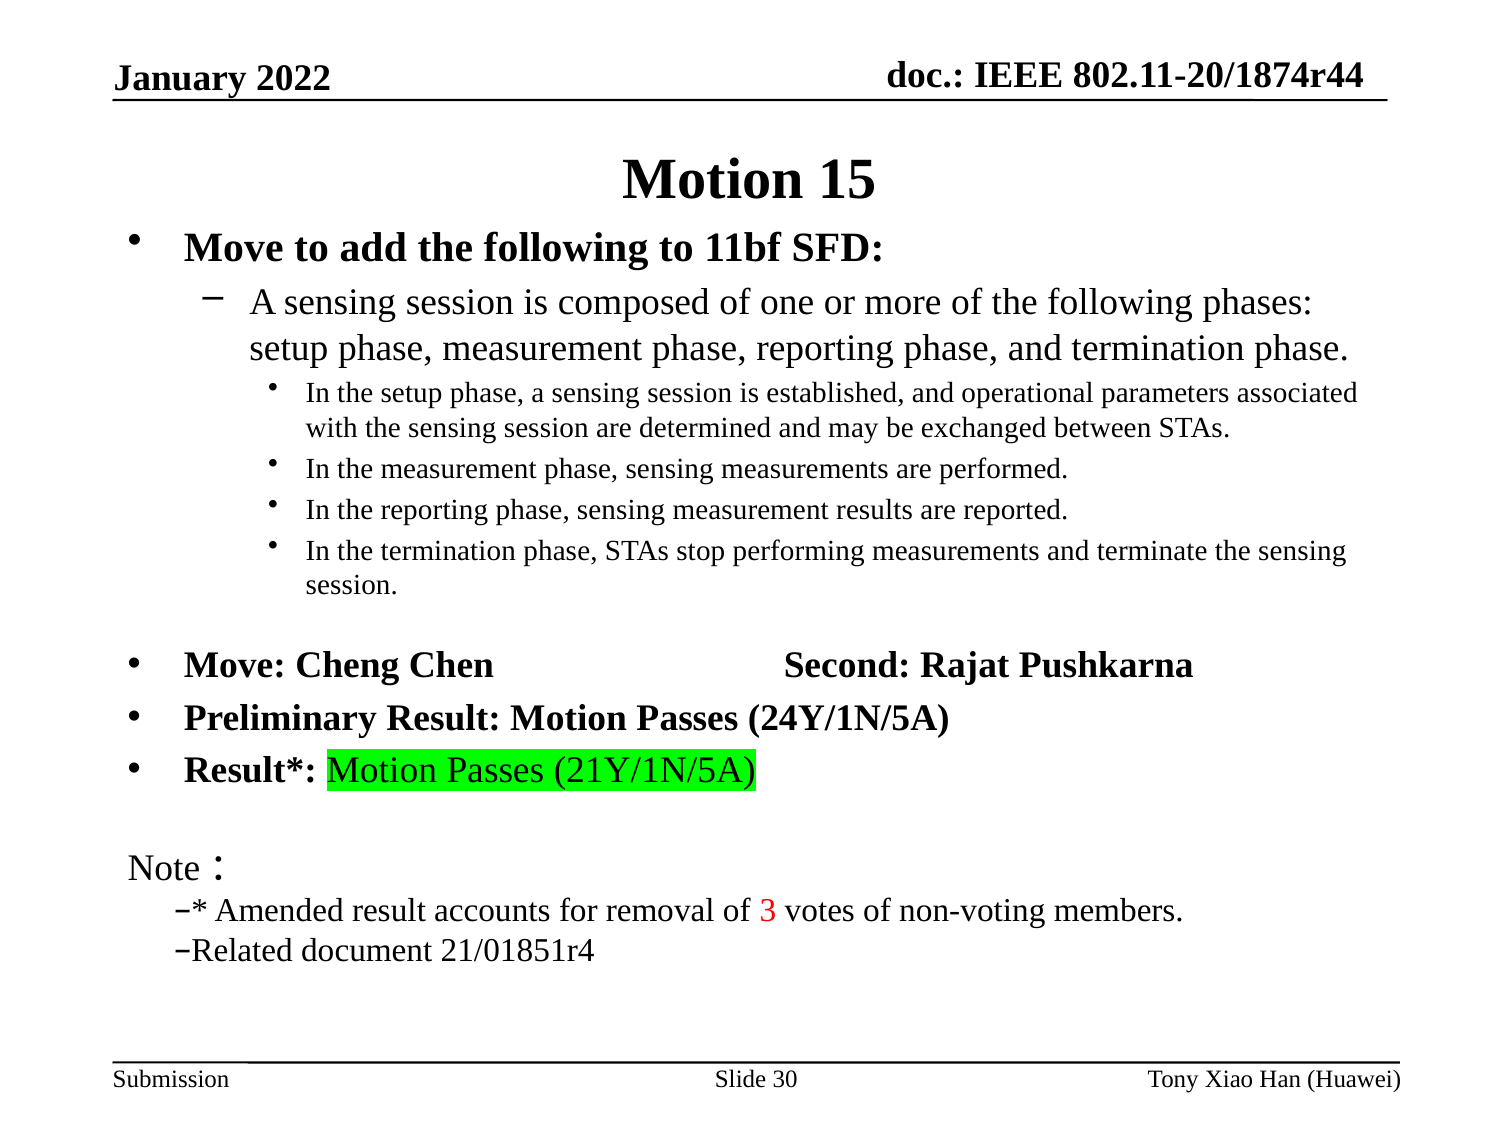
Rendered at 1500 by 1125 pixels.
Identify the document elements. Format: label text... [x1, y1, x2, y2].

footer Tony Xiao Han (Huawei) [999, 1061, 1402, 1093]
text_box Motion 15 [112, 87, 1388, 212]
text_box Move to add the following to 11bf SFD: A sensing session is composed of one or more of the following phases: setup phase, measurement phase, reporting phase, and termination phase. In the setup phase, a sensing session is established, and operational parameters associated with the sensing session are determined and may be exchanged between STAs. In the measurement phase, sensing measurements are performed. In the reporting phase, sensing measurement results are reported. In the termination phase, STAs stop performing measurements and terminate the sensing session. Move: Cheng Chen Second: Rajat Pushkarna Preliminary Result: Motion Passes (24Y/1N/5A) Result*: Motion Passes (21Y/1N/5A) Note： * Amended result accounts for removal of 3 votes of non-voting members. Related document 21/01851r4 [112, 212, 1388, 1000]
slide_number Slide 30 [712, 1061, 800, 1093]
